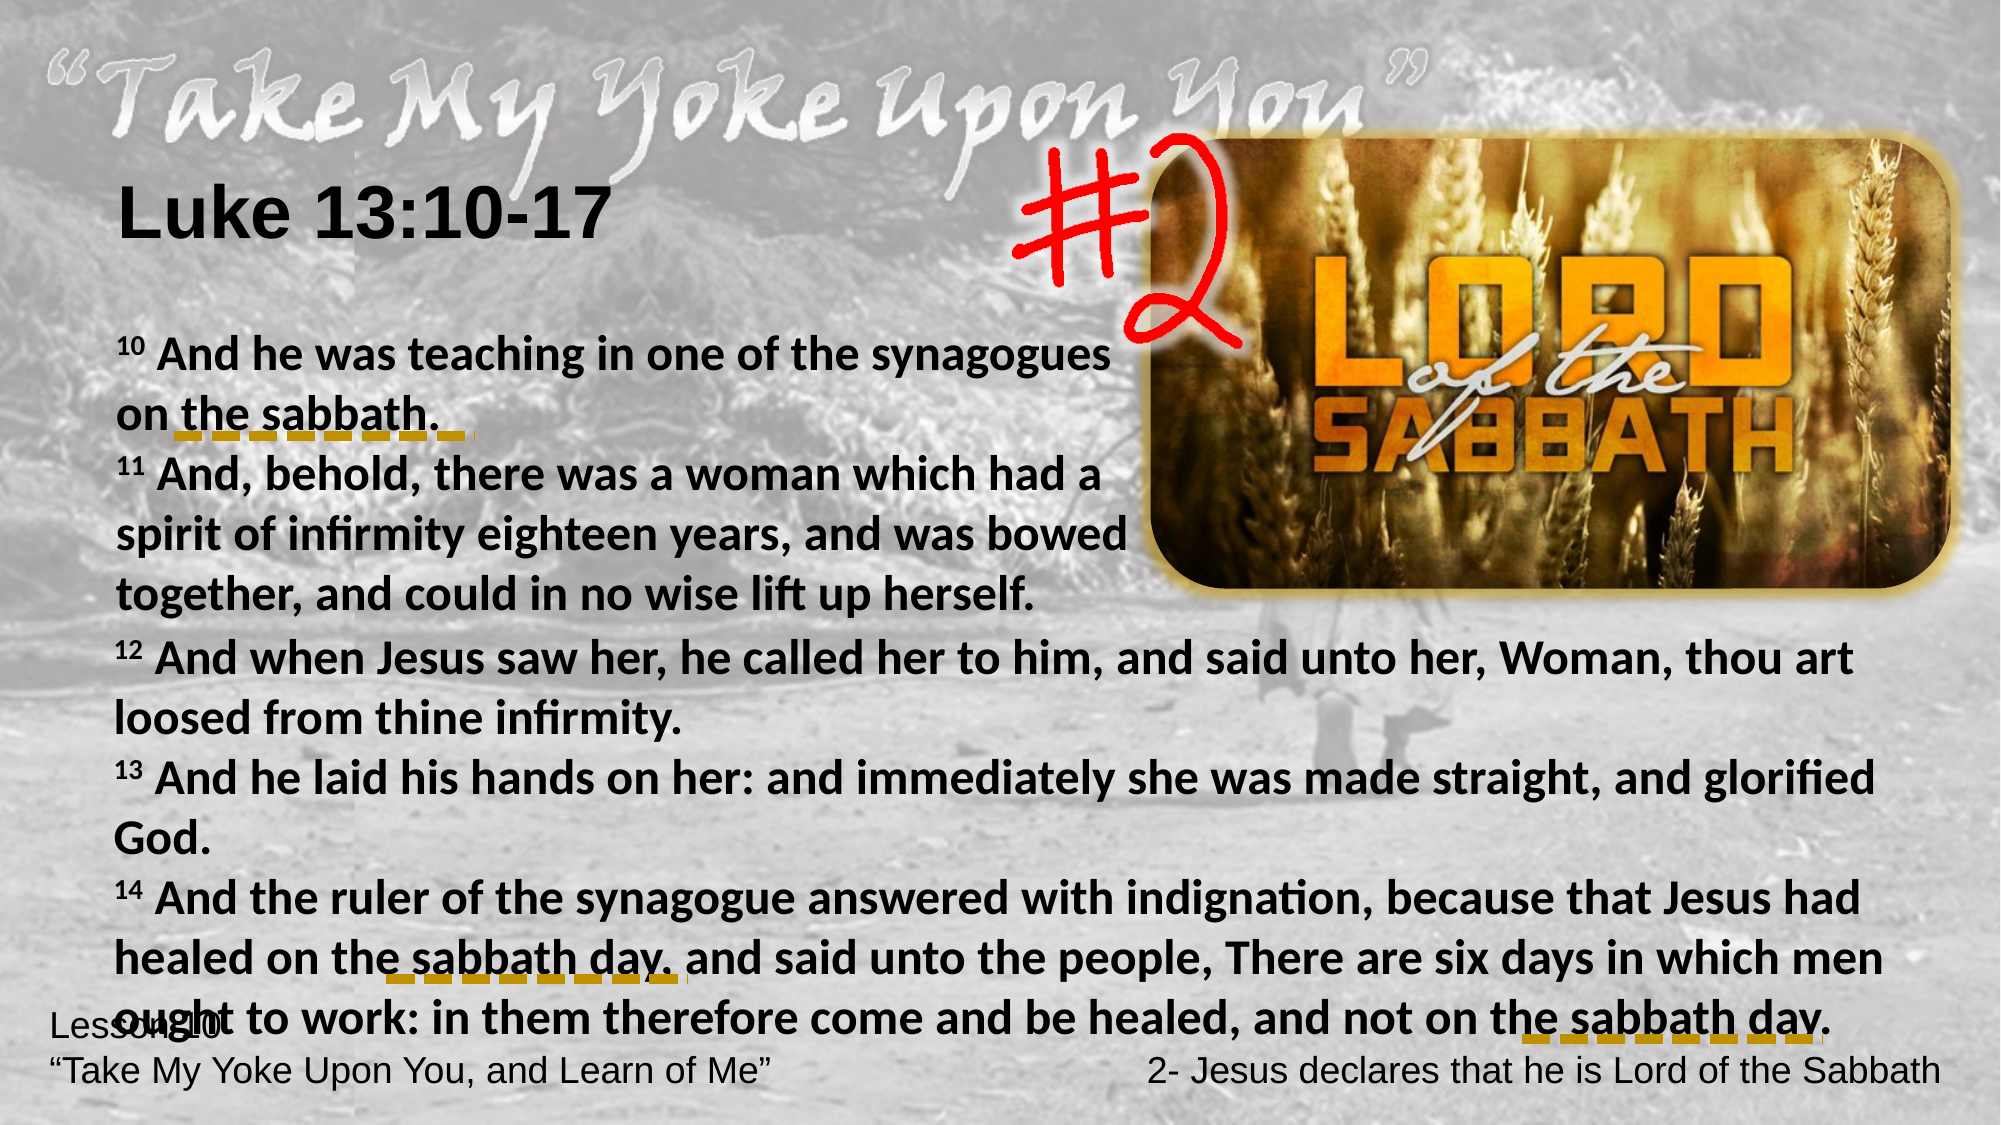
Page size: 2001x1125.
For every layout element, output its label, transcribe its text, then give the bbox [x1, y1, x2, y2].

text_box 10 And he was teaching in one of the synagogues on the sabbath. 11 And, behold, there was a woman which had a spirit of infirmity eighteen years, and was bowed together, and could in no wise lift up herself. [101, 313, 1154, 617]
text_box 2- Jesus declares that he is Lord of the Sabbath [1132, 1052, 1957, 1099]
text_box Lesson 10 “Take My Yoke Upon You, and Learn of Me” [34, 993, 787, 1099]
text_box 12 And when Jesus saw her, he called her to him, and said unto her, Woman, thou art loosed from thine infirmity. 13 And he laid his hands on her: and immediately she was made straight, and glorified God. 14 And the ruler of the synagogue answered with indignation, because that Jesus had healed on the sabbath day, and said unto the people, There are six days in which men ought to work: in them therefore come and be healed, and not on the sabbath day. [99, 617, 1970, 1052]
picture [0, 0, 2001, 1125]
text_box Luke 13:10-17 [103, 156, 630, 262]
